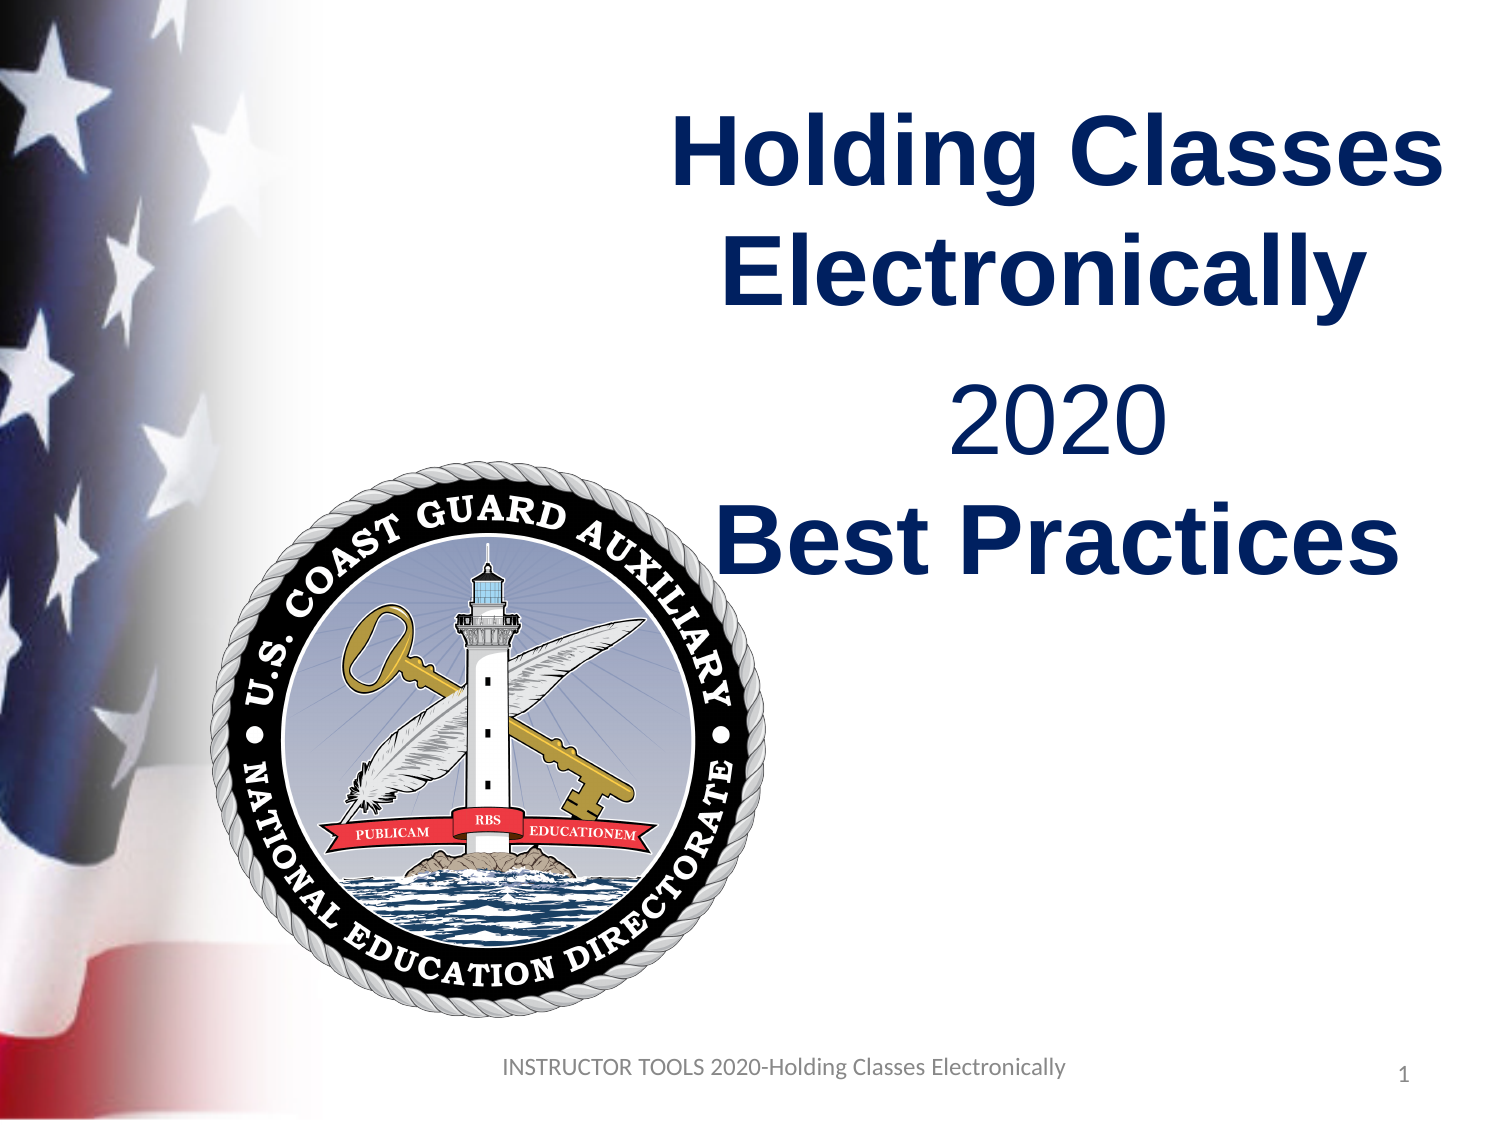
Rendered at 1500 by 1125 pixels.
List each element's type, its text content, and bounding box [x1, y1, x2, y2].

text_box Holding Classes Electronically 2020 Best Practices [641, 42, 1476, 1001]
footer INSTRUCTOR TOOLS 2020-Holding Classes Electronically [479, 1035, 1096, 1096]
slide_number 1 [1074, 1042, 1425, 1103]
title Introduction [150, 0, 1425, 242]
picture [0, 0, 1500, 1125]
